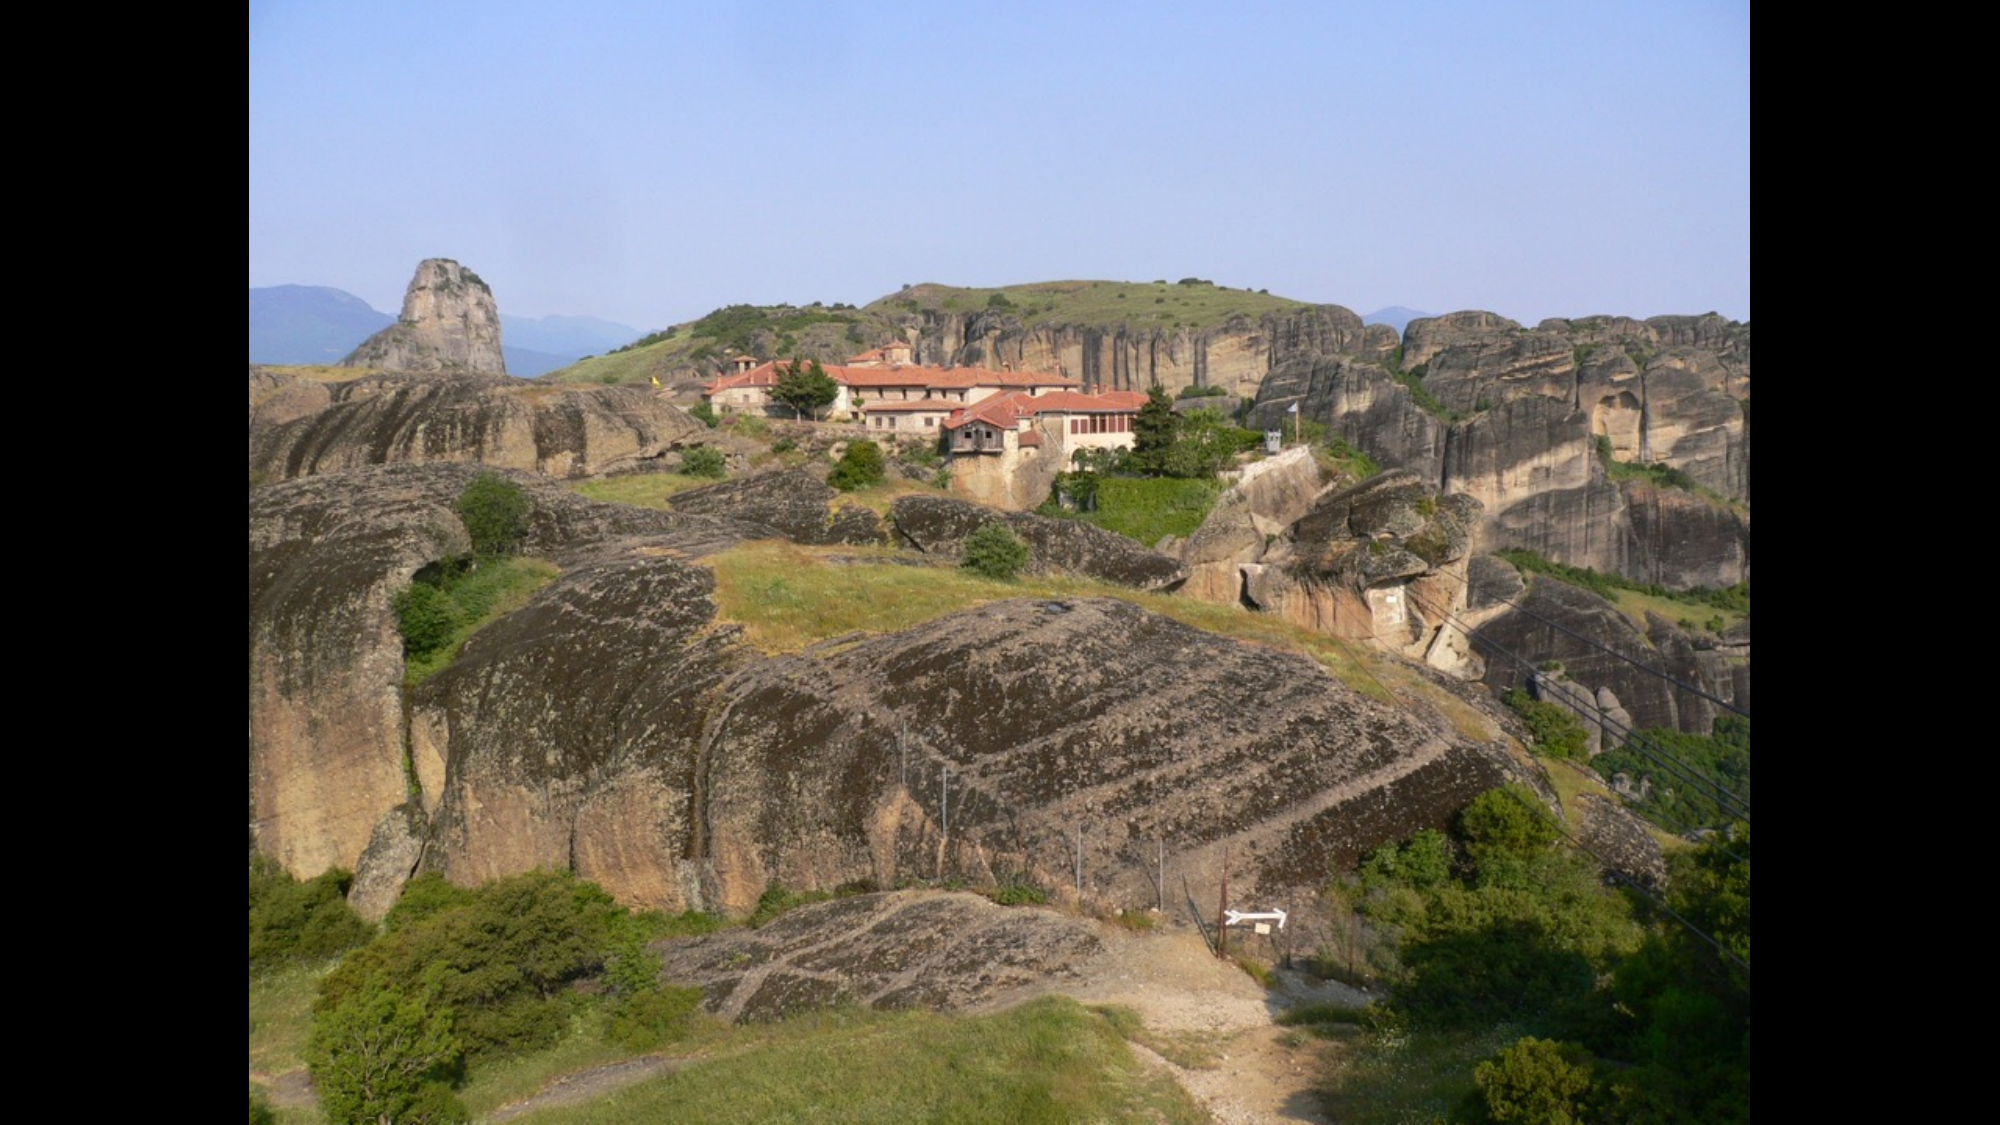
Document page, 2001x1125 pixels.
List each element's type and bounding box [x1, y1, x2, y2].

picture [249, 0, 1750, 1125]
